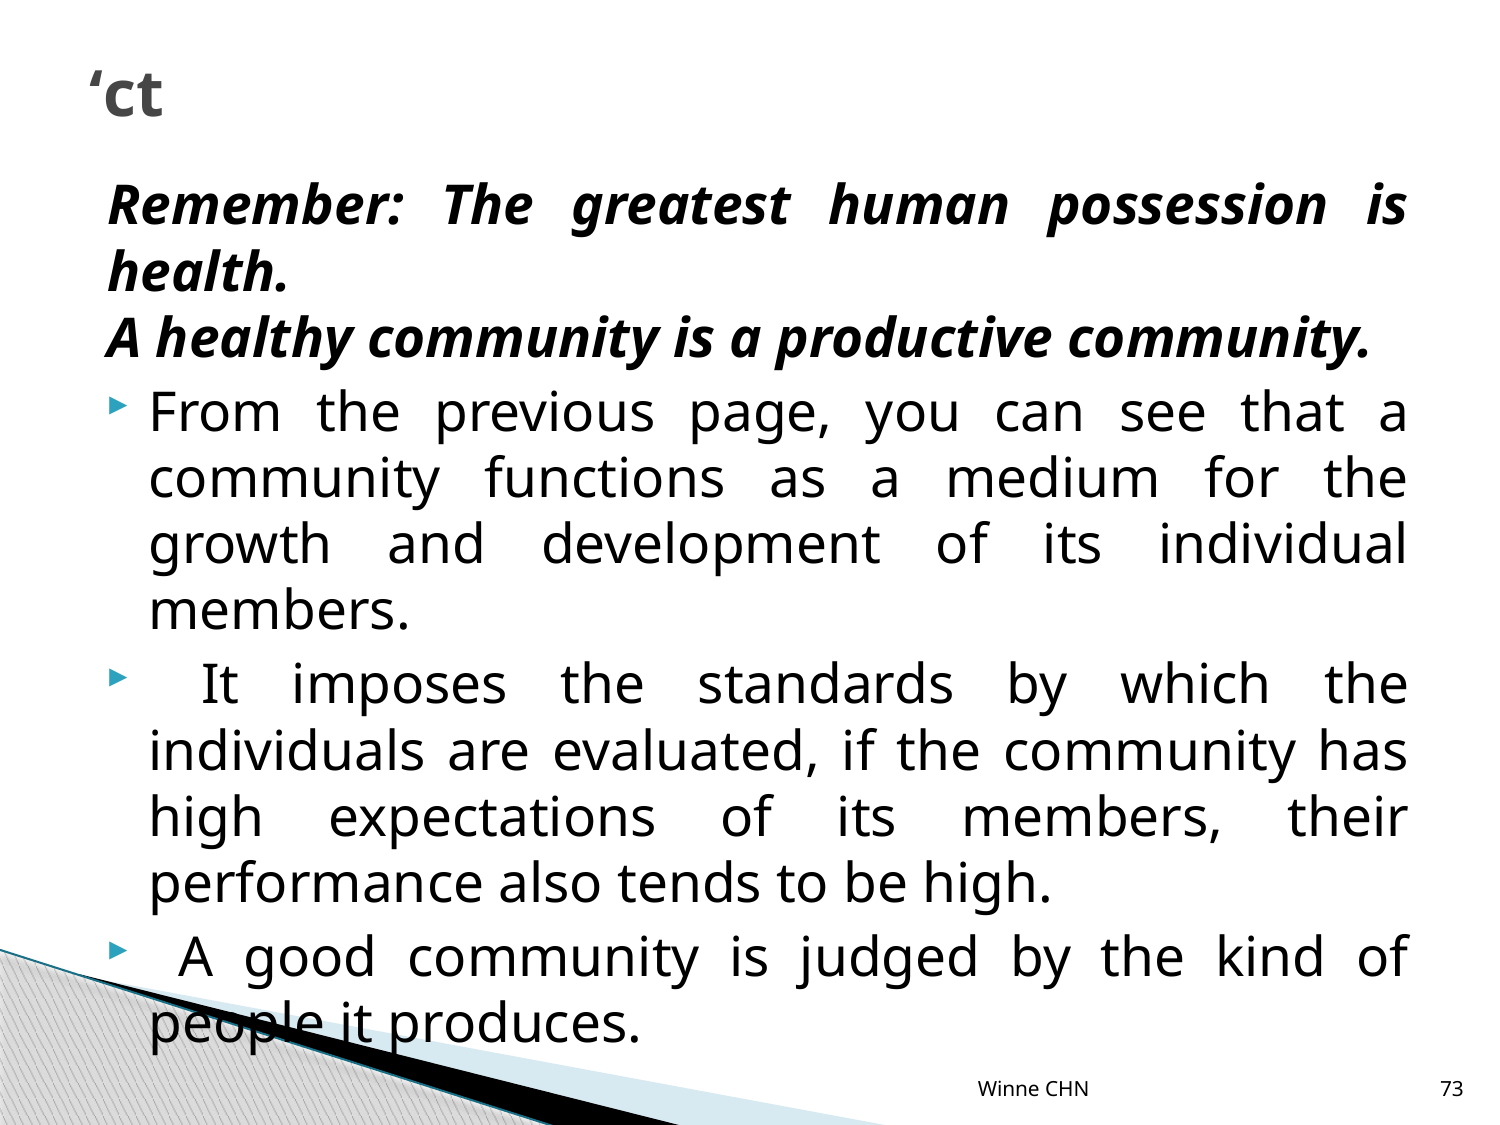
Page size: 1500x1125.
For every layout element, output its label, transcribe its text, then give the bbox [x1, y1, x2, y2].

list Remember: The greatest human possession is health. A healthy community is a productive community. From the previous page, you can see that a community functions as a medium for the growth and development of its individual members. It imposes the standards by which the individuals are evaluated, if the community has high expectations of its members, their performance also tends to be high. A good community is judged by the kind of people it produces. [75, 162, 1425, 1063]
title ‘ct [75, 45, 1425, 138]
slide_number 73 [1418, 1051, 1479, 1112]
footer Winne CHN [718, 1051, 1105, 1112]
